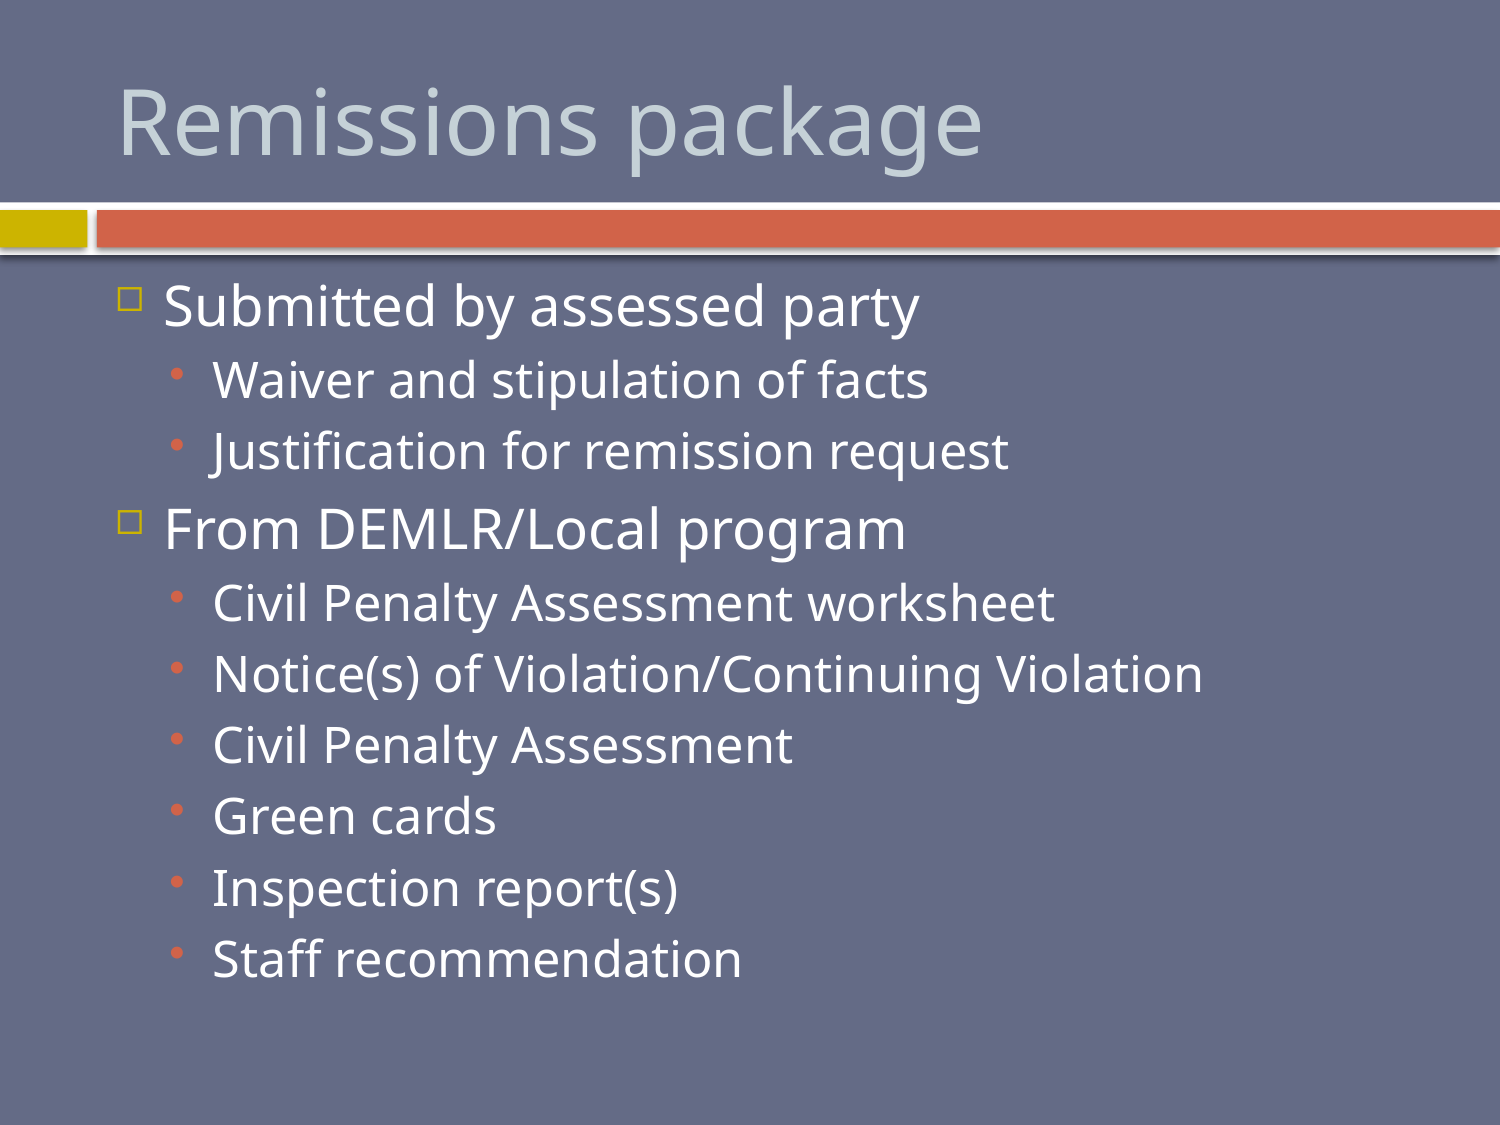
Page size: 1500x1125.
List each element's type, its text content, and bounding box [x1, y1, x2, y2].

title Remissions package [100, 37, 1438, 200]
list Submitted by assessed party Waiver and stipulation of facts Justification for remission request From DEMLR/Local program Civil Penalty Assessment worksheet Notice(s) of Violation/Continuing Violation Civil Penalty Assessment Green cards Inspection report(s) Staff recommendation [100, 262, 1438, 1000]
